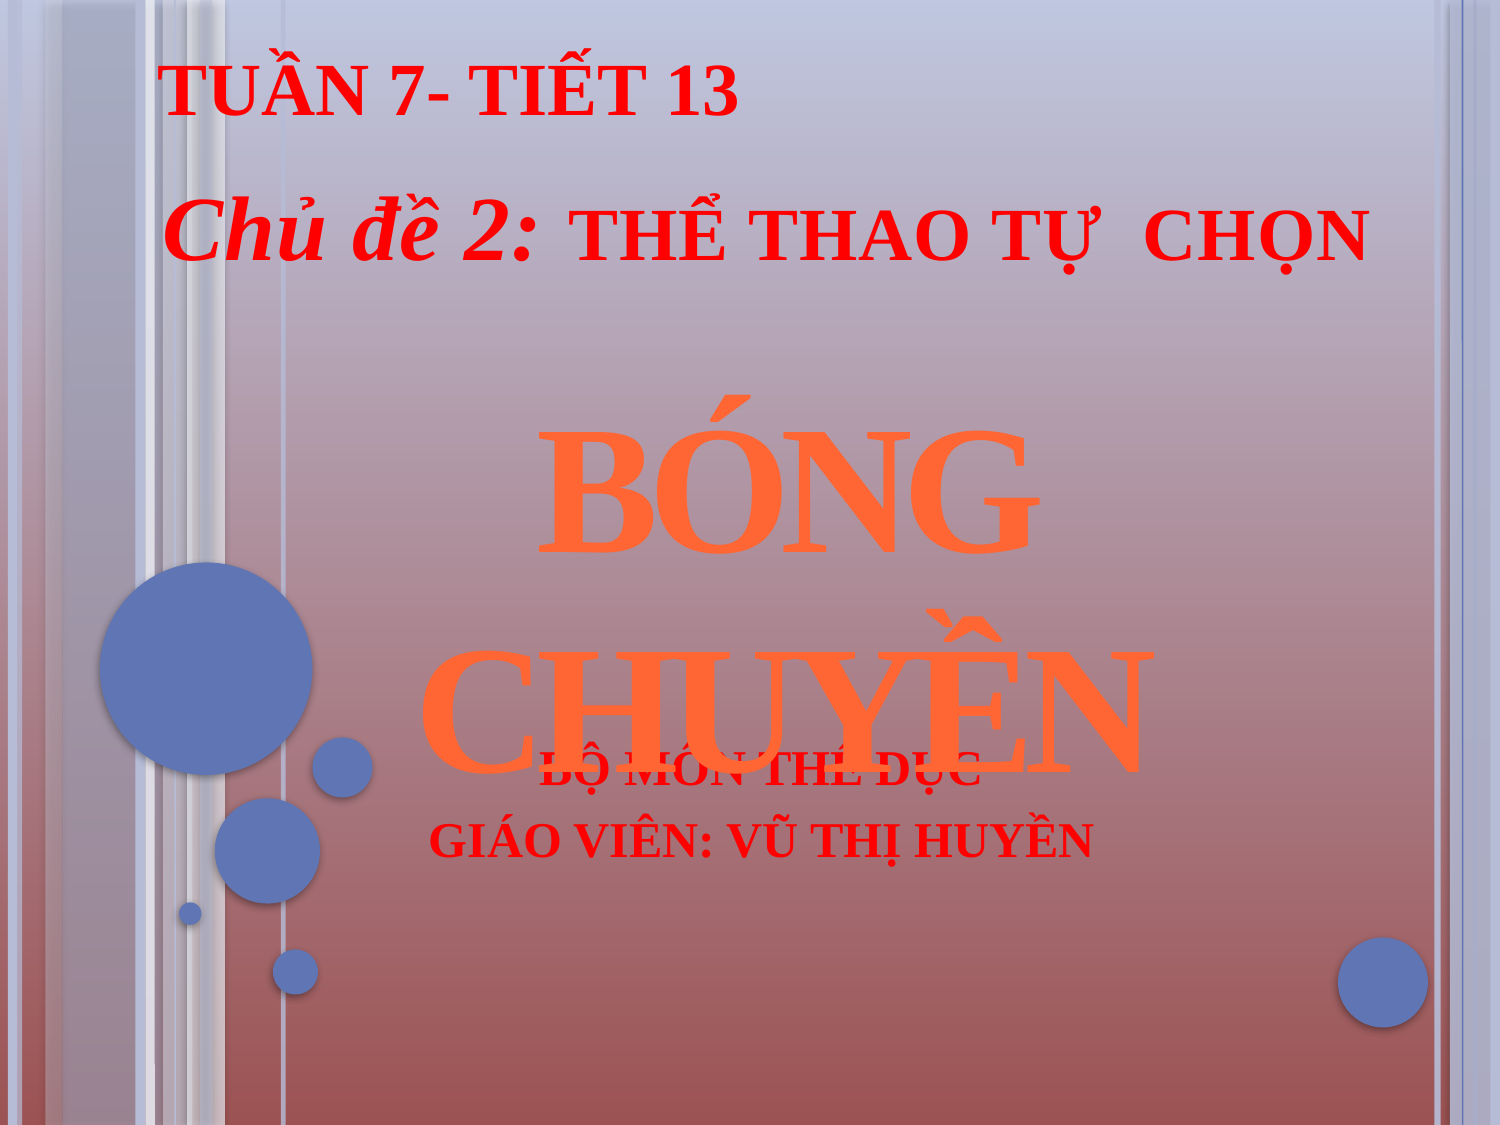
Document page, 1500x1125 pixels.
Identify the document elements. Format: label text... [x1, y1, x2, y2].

text_box Chủ đề 2: THỂ THAO TỰ CHỌN [147, 161, 1471, 397]
text_box TUẦN 7- TIẾT 13 [88, 32, 809, 138]
text_box BÓNG CHUYỀN [136, 361, 1436, 1057]
